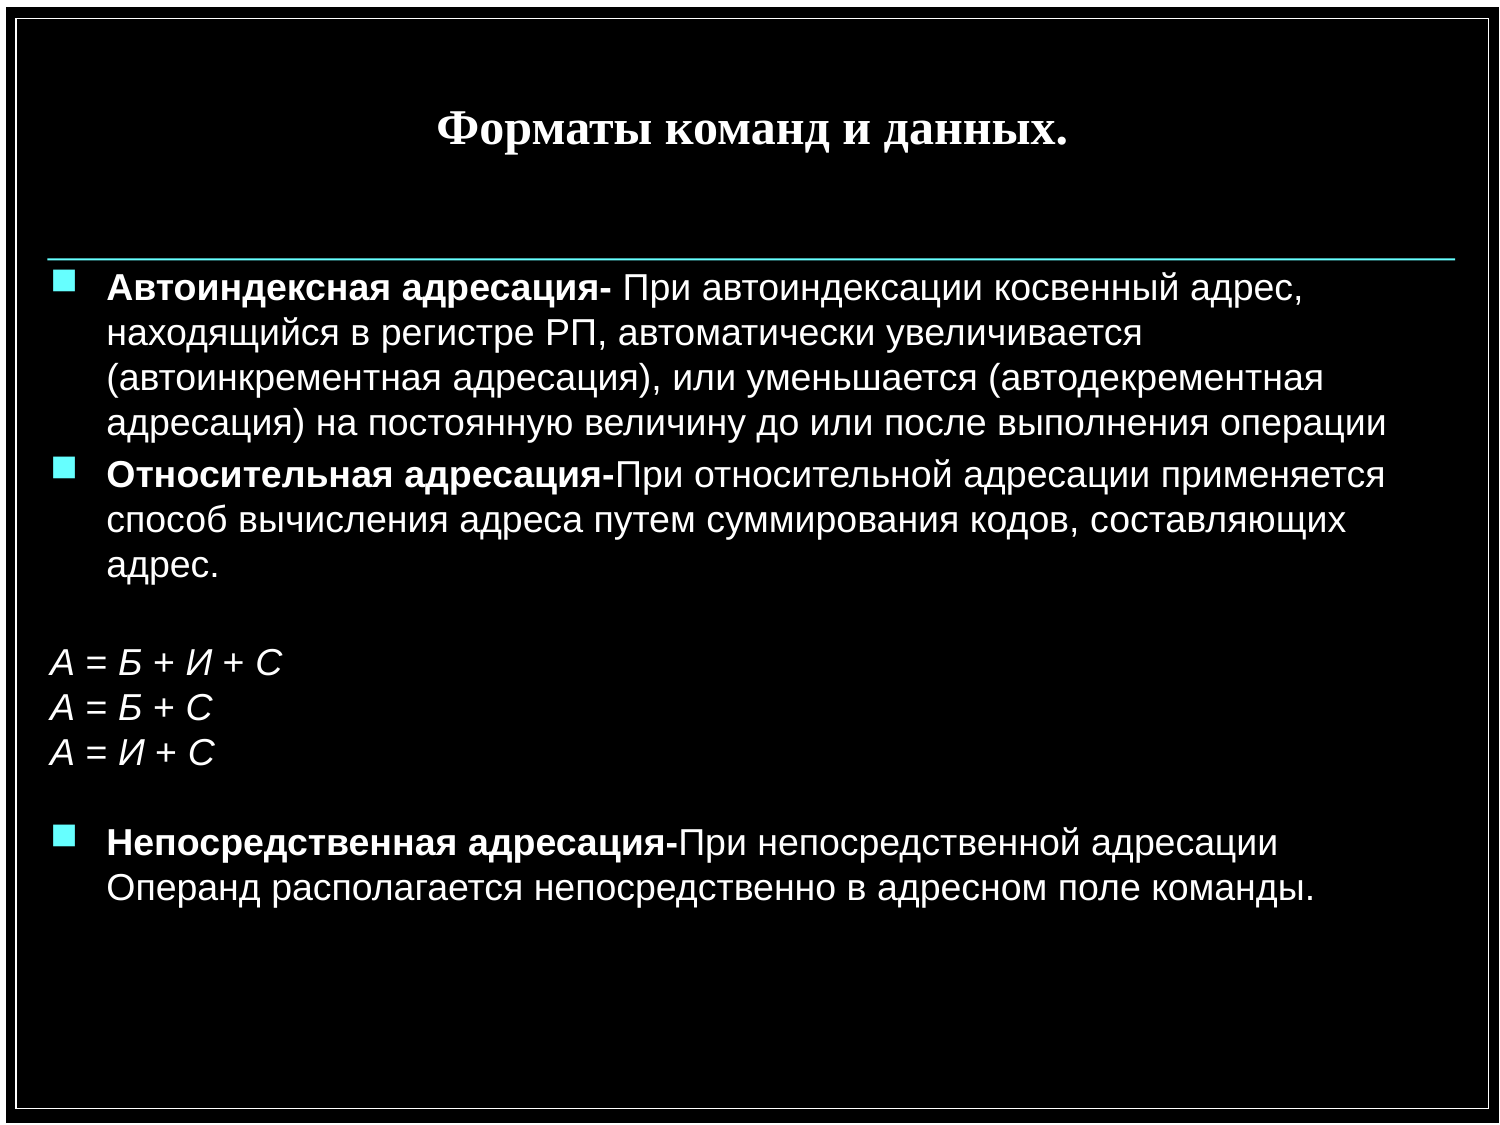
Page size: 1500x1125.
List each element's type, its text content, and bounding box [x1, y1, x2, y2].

list Автоиндексная адресация- При автоиндексации косвенный адрес, находящийся в регистре РП, автоматически увеличивается (автоинкрементная адресация), или уменьшается (автодекрементная адресация) на постоянную величину до или после выполнения операции Относительная адресация-При относительной адресации применяется способ вычисления адреса путем суммирования кодов, составляющих адрес. А = Б + И + С А = Б + С А = И + С Непосредственная адресация-При непосредственной адресации Операнд располагается непосредственно в адресном поле команды. [34, 255, 1426, 1125]
title Форматы команд и данных. [26, 36, 1479, 225]
